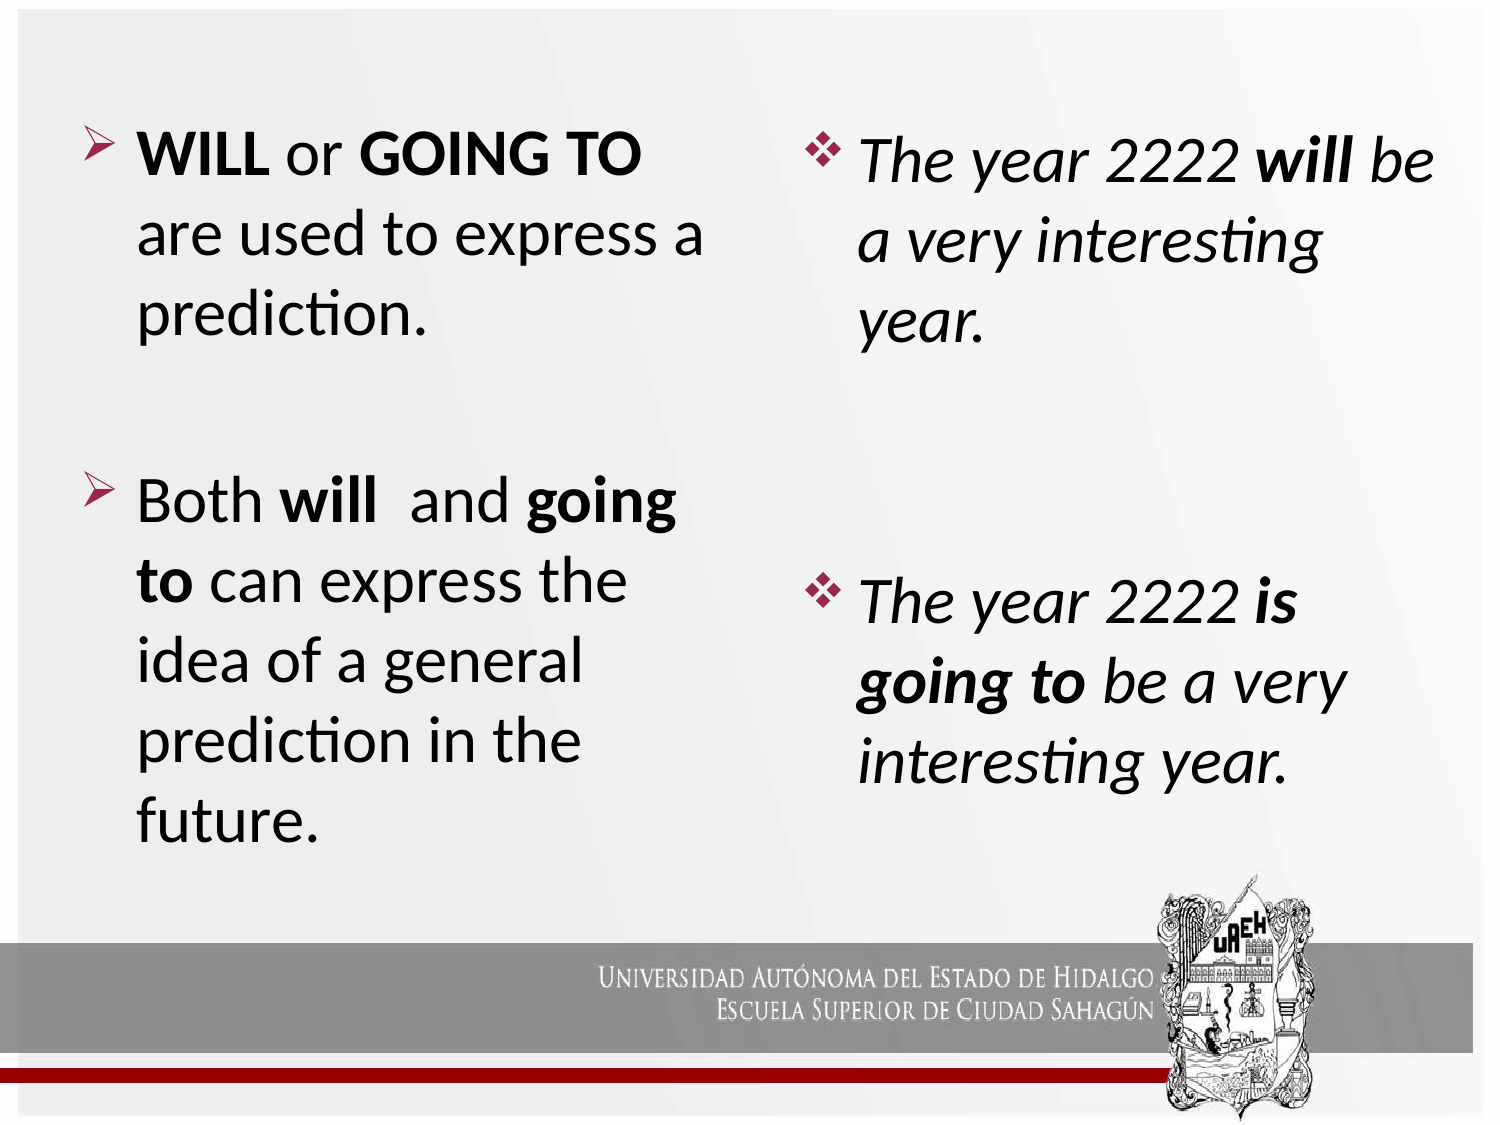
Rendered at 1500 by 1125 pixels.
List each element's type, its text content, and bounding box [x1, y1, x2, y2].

text_box WILL or GOING TO are used to express a prediction. Both will and going to can express the idea of a general prediction in the future. [64, 101, 739, 864]
text_box The year 2222 will be a very interesting year. The year 2222 is going to be a very interesting year. [785, 108, 1460, 876]
picture [0, 0, 1500, 1125]
